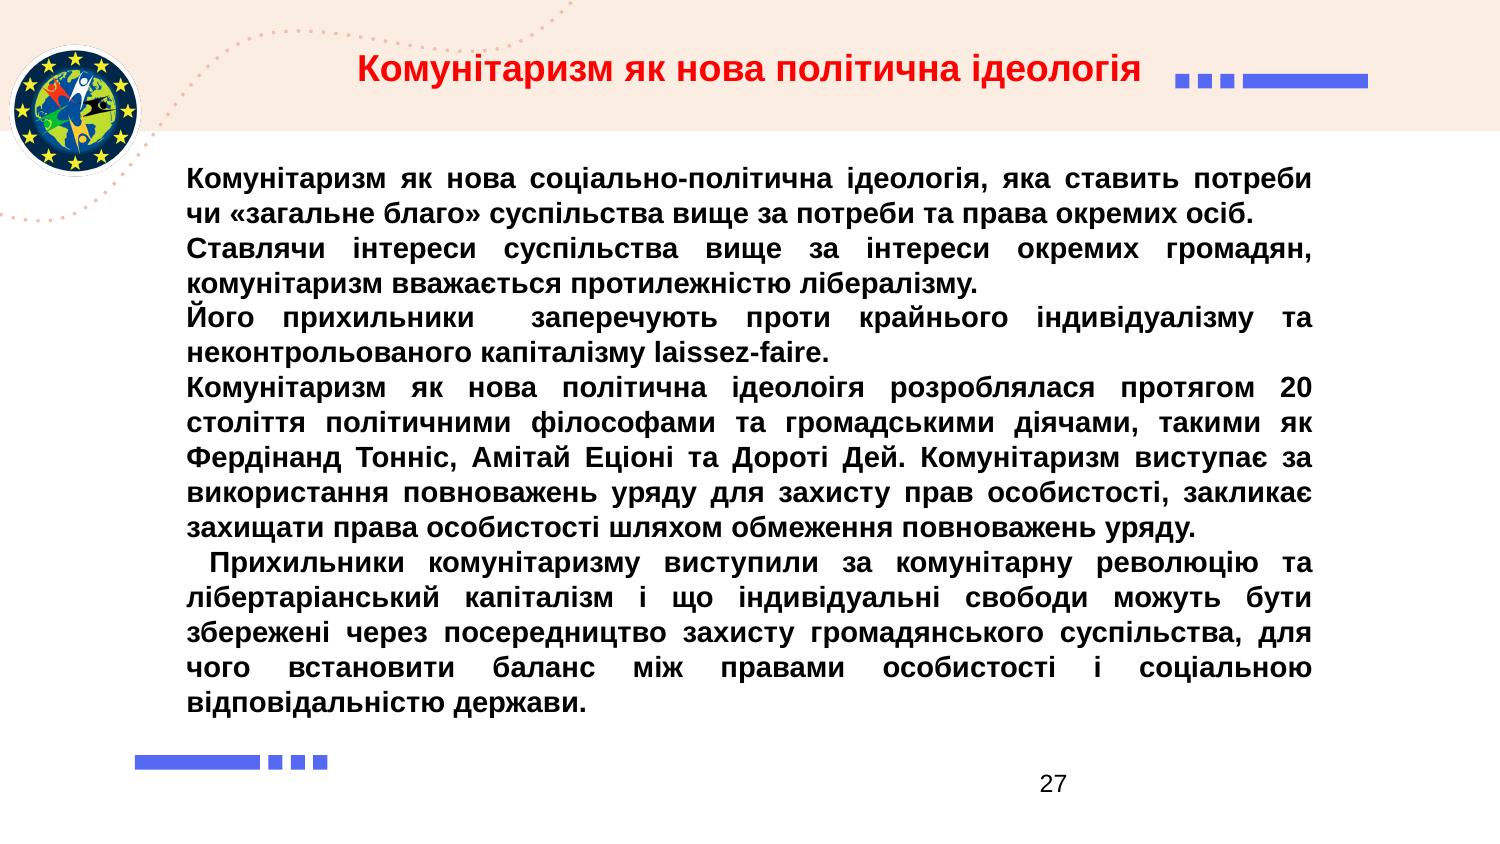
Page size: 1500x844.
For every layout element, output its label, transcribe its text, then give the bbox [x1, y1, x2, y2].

picture [0, 0, 210, 242]
text_box Комунітаризм як нова соціально-політична ідеологія, яка ставить потреби чи «загальне благо» суспільства вище за потреби та права окремих осіб. Ставлячи інтереси суспільства вище за інтереси окремих громадян, комунітаризм вважається протилежністю лібералізму. Його прихильники заперечують проти крайнього індивідуалізму та неконтрольованого капіталізму laissez-faire. Комунітаризм як нова політична ідеолоігя розроблялася протягом 20 століття політичними філософами та громадськими діячами, такими як Фердінанд Тонніс, Амітай Еціоні та Дороті Дей. Комунітаризм виступає за використання повноважень уряду для захисту прав особистості, закликає захищати права особистості шляхом обмеження повноважень уряду. Прихильники комунітаризму виступили за комунітарну революцію та лібертаріанський капіталізм і що індивідуальні свободи можуть бути збережені через посередництво захисту громадянського суспільства, для чого встановити баланс між правами особистості і соціальною відповідальністю держави. [178, 151, 1321, 726]
text_box Комунітаризм як нова політична ідеологія [250, 36, 1250, 97]
slide_number 27 [1029, 759, 1076, 805]
